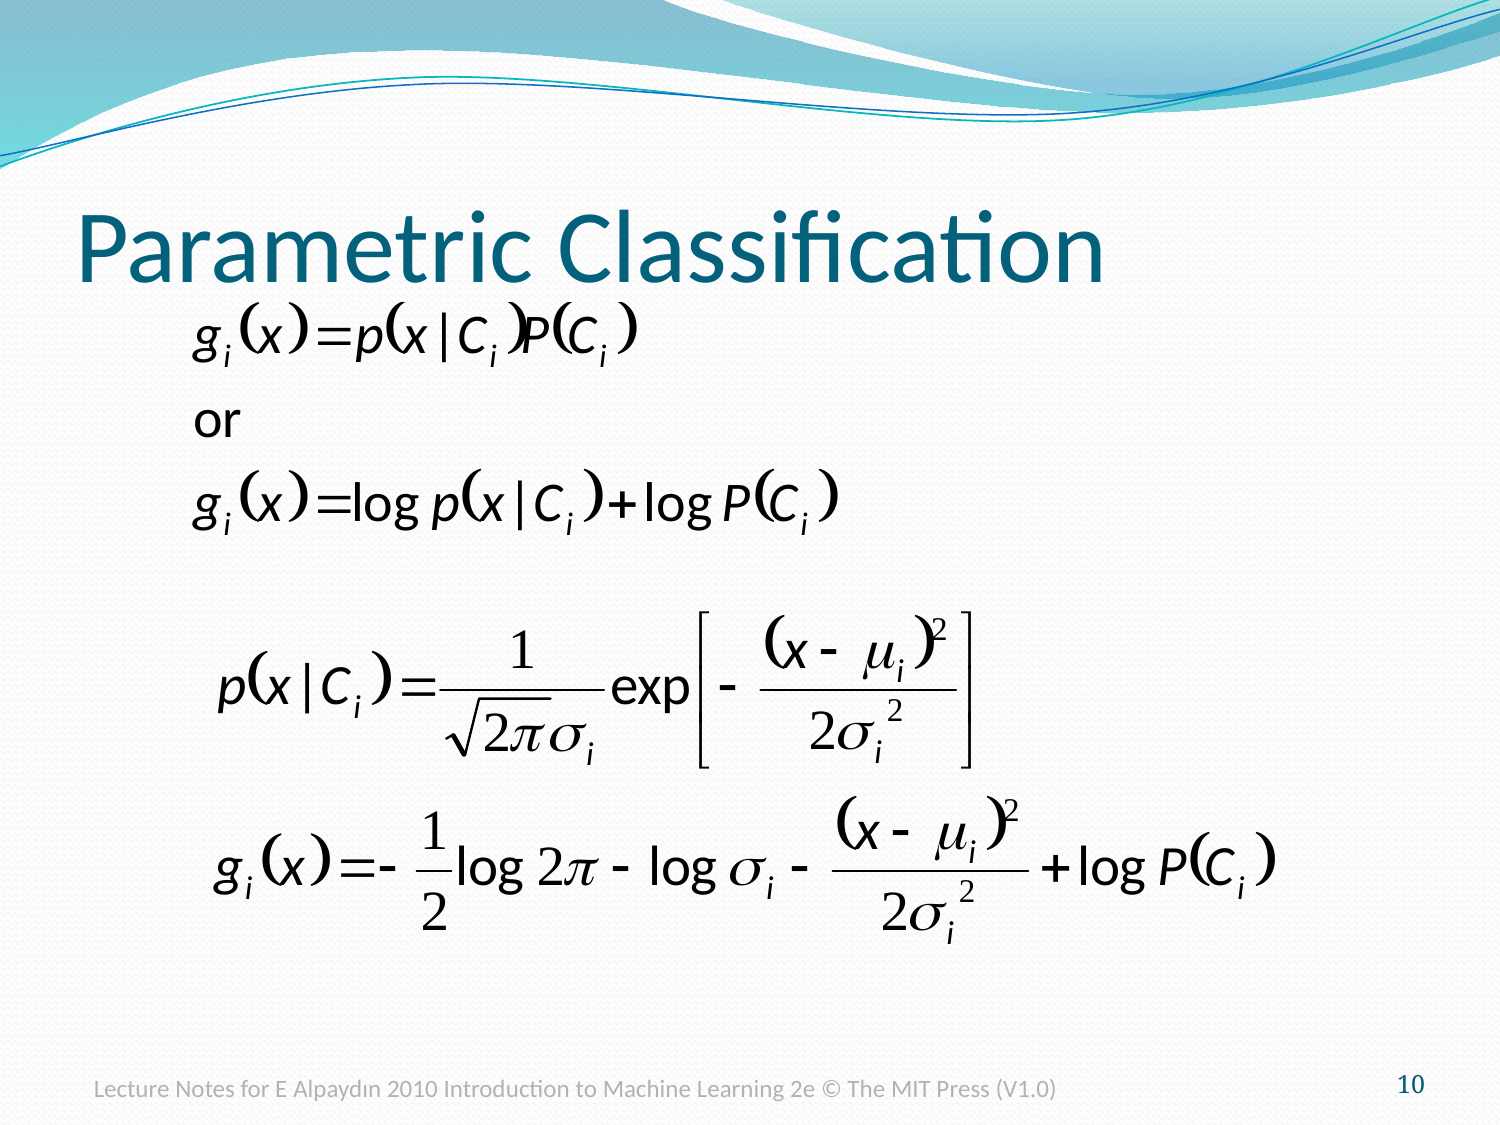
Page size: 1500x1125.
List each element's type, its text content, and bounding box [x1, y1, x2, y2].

footer Lecture Notes for E Alpaydın 2010 Introduction to Machine Learning 2e © The MIT Press (V1.0) [93, 1042, 1254, 1103]
title Parametric Classification [75, 115, 1425, 303]
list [207, 597, 1281, 959]
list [186, 302, 841, 546]
slide_number 10 [1299, 1042, 1425, 1103]
